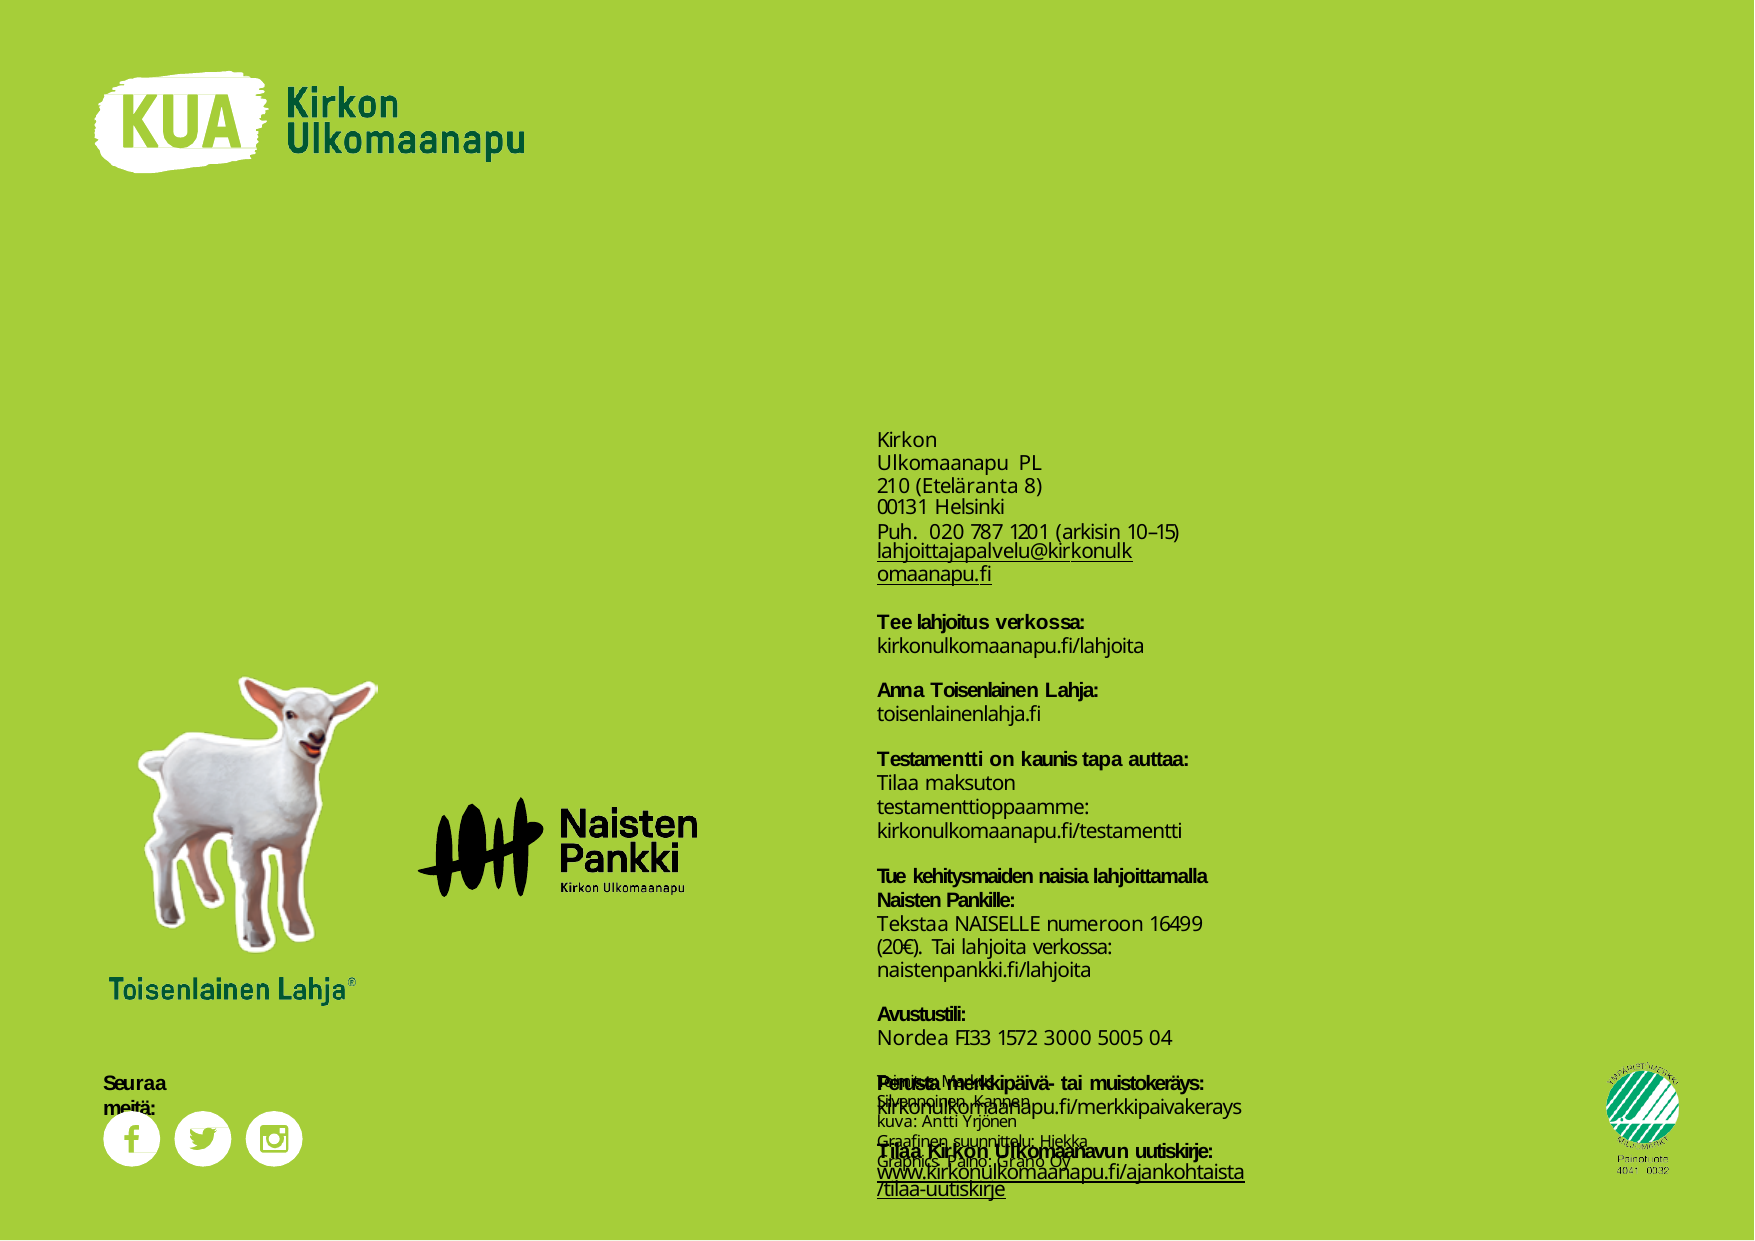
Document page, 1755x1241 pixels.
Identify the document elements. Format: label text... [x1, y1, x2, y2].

picture [117, 673, 379, 956]
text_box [108, 977, 269, 1000]
text_box [0, 0, 1754, 1241]
text_box Seuraa meitä: [101, 1067, 220, 1120]
text_box Kirkon Ulkomaanapu PL 210 (Eteläranta 8) 00131 Helsinki Puh. 020 787 1201 (arkisin 10–15) lahjoittajapalvelu@kirkonulkomaanapu.fi Tee lahjoitus verkossa: kirkonulkomaanapu.fi/lahjoita Anna Toisenlainen Lahja: toisenlainenlahja.fi Testamentti on kaunis tapa auttaa: Tilaa maksuton testamenttioppaamme: kirkonulkomaanapu.fi/testamentti Tue kehitysmaiden naisia lahjoittamalla Naisten Pankille: Tekstaa NAISELLE numeroon 16499 (20€). Tai lahjoita verkossa: naistenpankki.fi/lahjoita Avustustili: Nordea FI33 1572 3000 5005 04 Perusta merkkipäivä- tai muistokeräys: kirkonulkomaanapu.fi/merkkipaivakerays Tilaa Kirkon Ulkomaanavun uutiskirje: www.kirkonulkomaanapu.fi/ajankohtaista/tilaa-uutiskirje [874, 424, 1490, 1187]
text_box [174, 1111, 232, 1167]
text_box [245, 1110, 303, 1167]
text_box [417, 797, 544, 897]
picture [561, 806, 698, 895]
text_box Toimitus: Markus Silvennoinen Kannen kuva: Antti Yrjönen Graafinen suunnittelu: Hiekka Graphics Paino: Grano Oy [874, 1069, 1131, 1172]
text_box [94, 70, 269, 174]
text_box [103, 1111, 161, 1167]
picture [1605, 1061, 1679, 1174]
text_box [279, 977, 357, 1006]
picture [287, 86, 524, 162]
